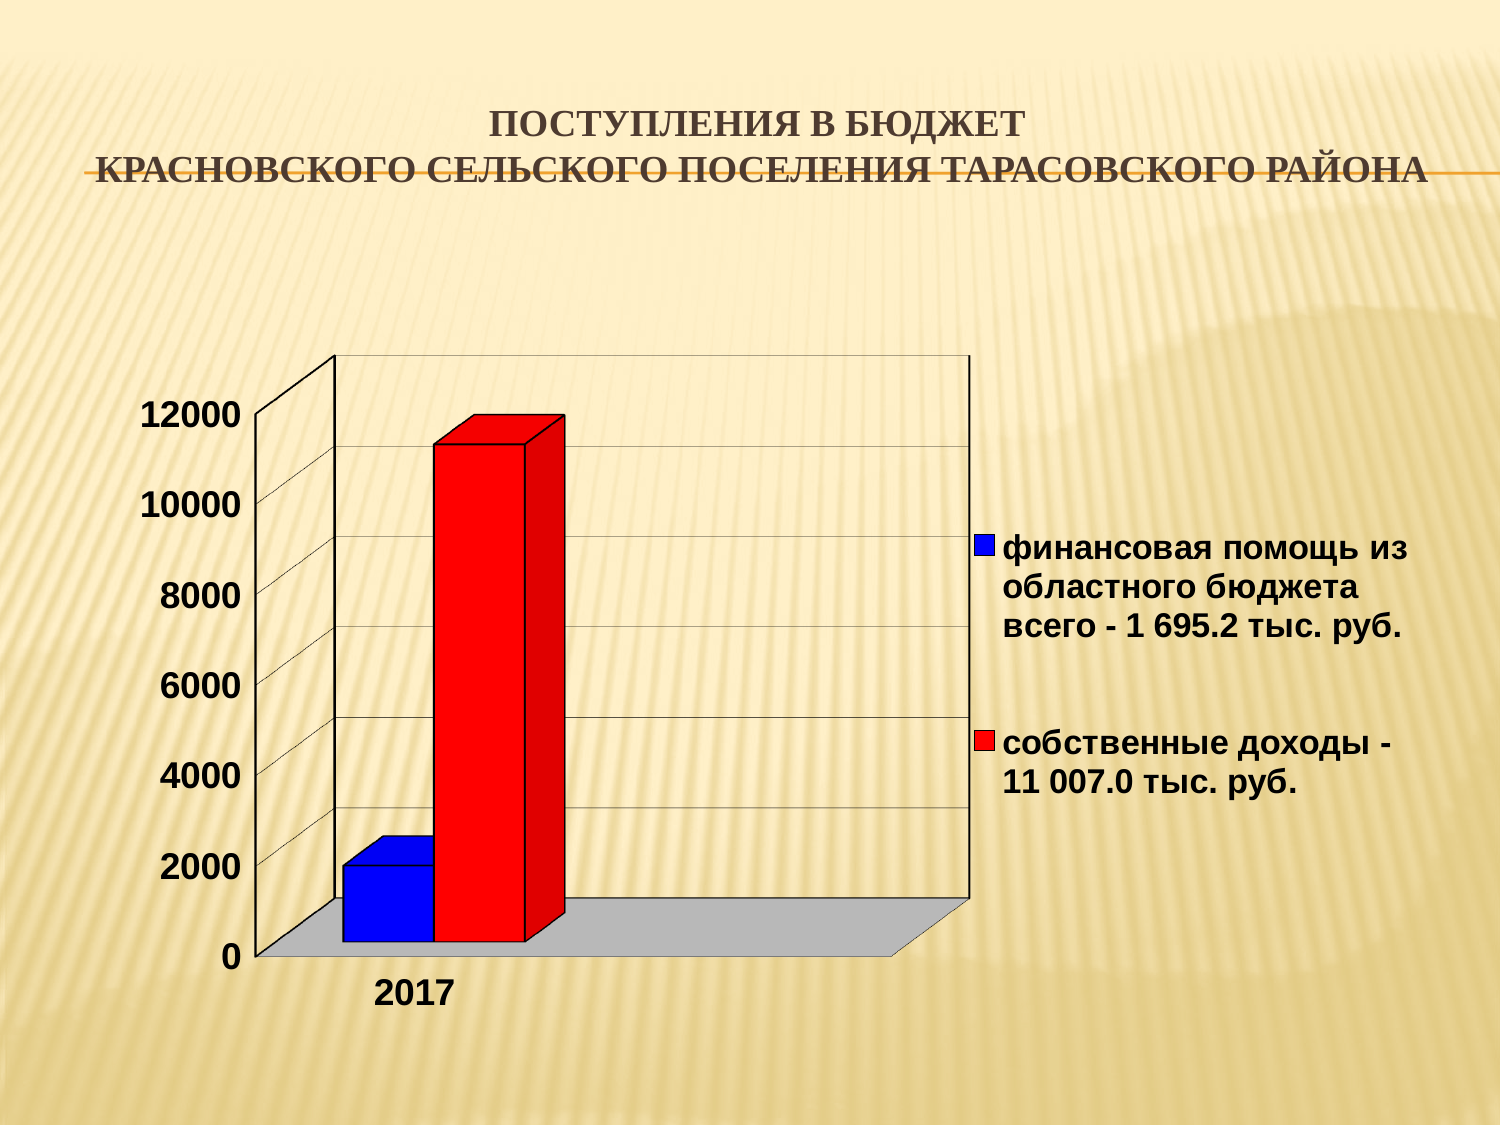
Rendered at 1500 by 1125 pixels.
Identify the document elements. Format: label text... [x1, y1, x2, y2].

title Поступления в бюджет КРАСНОВСКОГО СЕЛЬСКОГО ПОСЕЛЕНИЯ Тарасовского района [49, 75, 1475, 213]
chart [95, 328, 1428, 1055]
